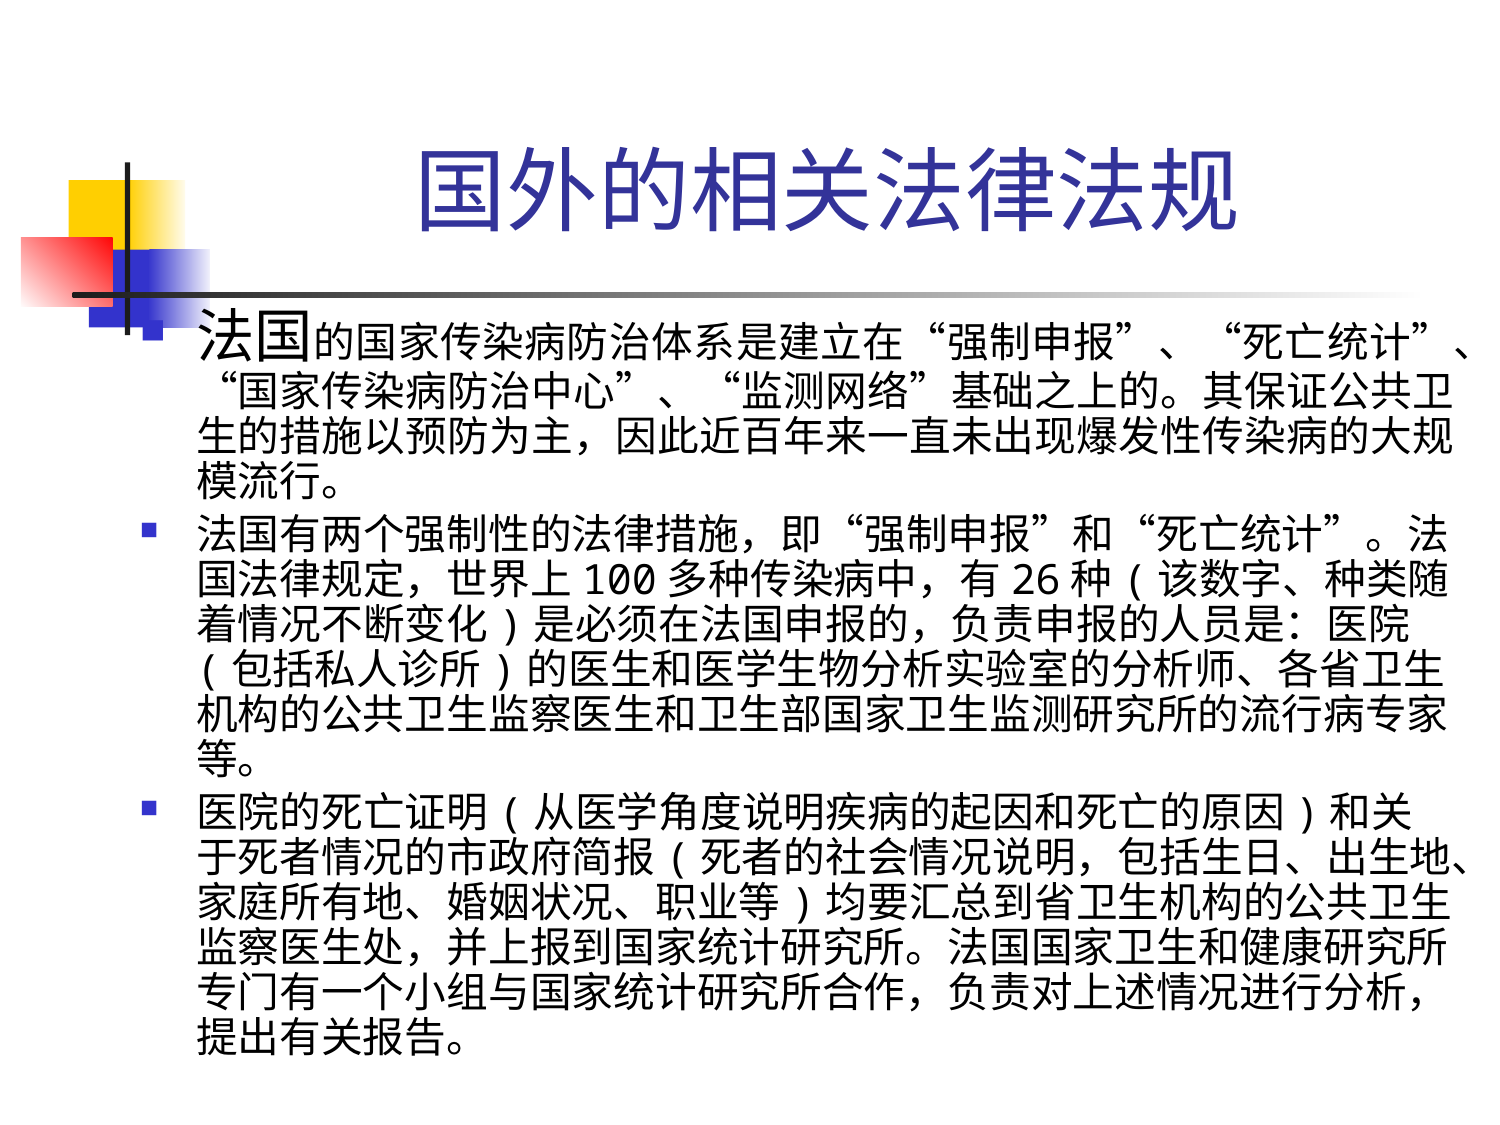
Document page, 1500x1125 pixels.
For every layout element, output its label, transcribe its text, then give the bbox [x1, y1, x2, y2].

title 国外的相关法律法规 [188, 101, 1468, 251]
list 法国的国家传染病防治体系是建立在“强制申报”、“死亡统计”、“国家传染病防治中心”、“监测网络”基础之上的。其保证公共卫生的措施以预防为主，因此近百年来一直未出现爆发性传染病的大规模流行。 法国有两个强制性的法律措施，即“强制申报”和“死亡统计”。法国法律规定，世界上100多种传染病中，有26种(该数字、种类随着情况不断变化)是必须在法国申报的，负责申报的人员是：医院(包括私人诊所)的医生和医学生物分析实验室的分析师、各省卫生机构的公共卫生监察医生和卫生部国家卫生监测研究所的流行病专家等。 医院的死亡证明(从医学角度说明疾病的起因和死亡的原因)和关于死者情况的市政府简报(死者的社会情况说明，包括生日、出生地、家庭所有地、婚姻状况、职业等)均要汇总到省卫生机构的公共卫生监察医生处，并上报到国家统计研究所。法国国家卫生和健康研究所专门有一个小组与国家统计研究所合作，负责对上述情况进行分析，提出有关报告。 [124, 299, 1470, 1038]
